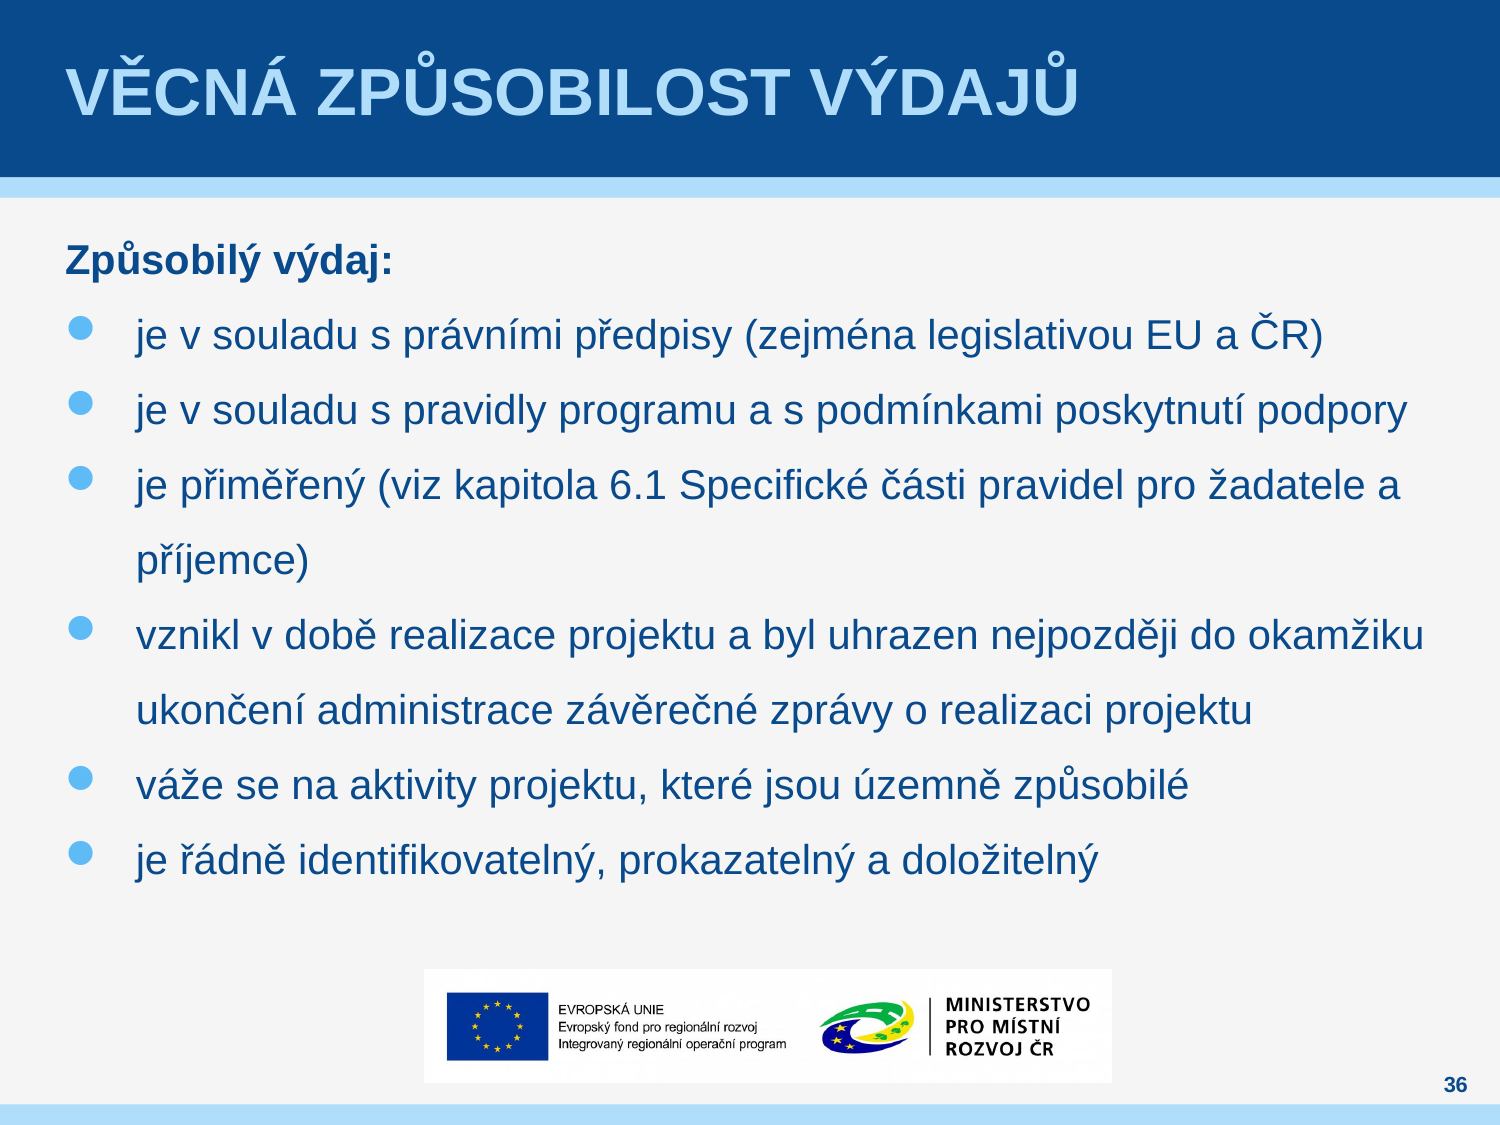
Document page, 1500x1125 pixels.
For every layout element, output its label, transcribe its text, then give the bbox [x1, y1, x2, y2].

title Věcná způsobilost výdajů [59, 0, 1441, 178]
list Způsobilý výdaj: je v souladu s právními předpisy (zejména legislativou EU a ČR) je v souladu s pravidly programu a s podmínkami poskytnutí podpory je přiměřený (viz kapitola 6.1 Specifické části pravidel pro žadatele a příjemce) vznikl v době realizace projektu a byl uhrazen nejpozději do okamžiku ukončení administrace závěrečné zprávy o realizaci projektu váže se na aktivity projektu, které jsou územně způsobilé je řádně identifikovatelný, prokazatelný a doložitelný [64, 208, 1471, 1106]
picture [423, 968, 1112, 1083]
slide_number 36 [1417, 1068, 1495, 1099]
